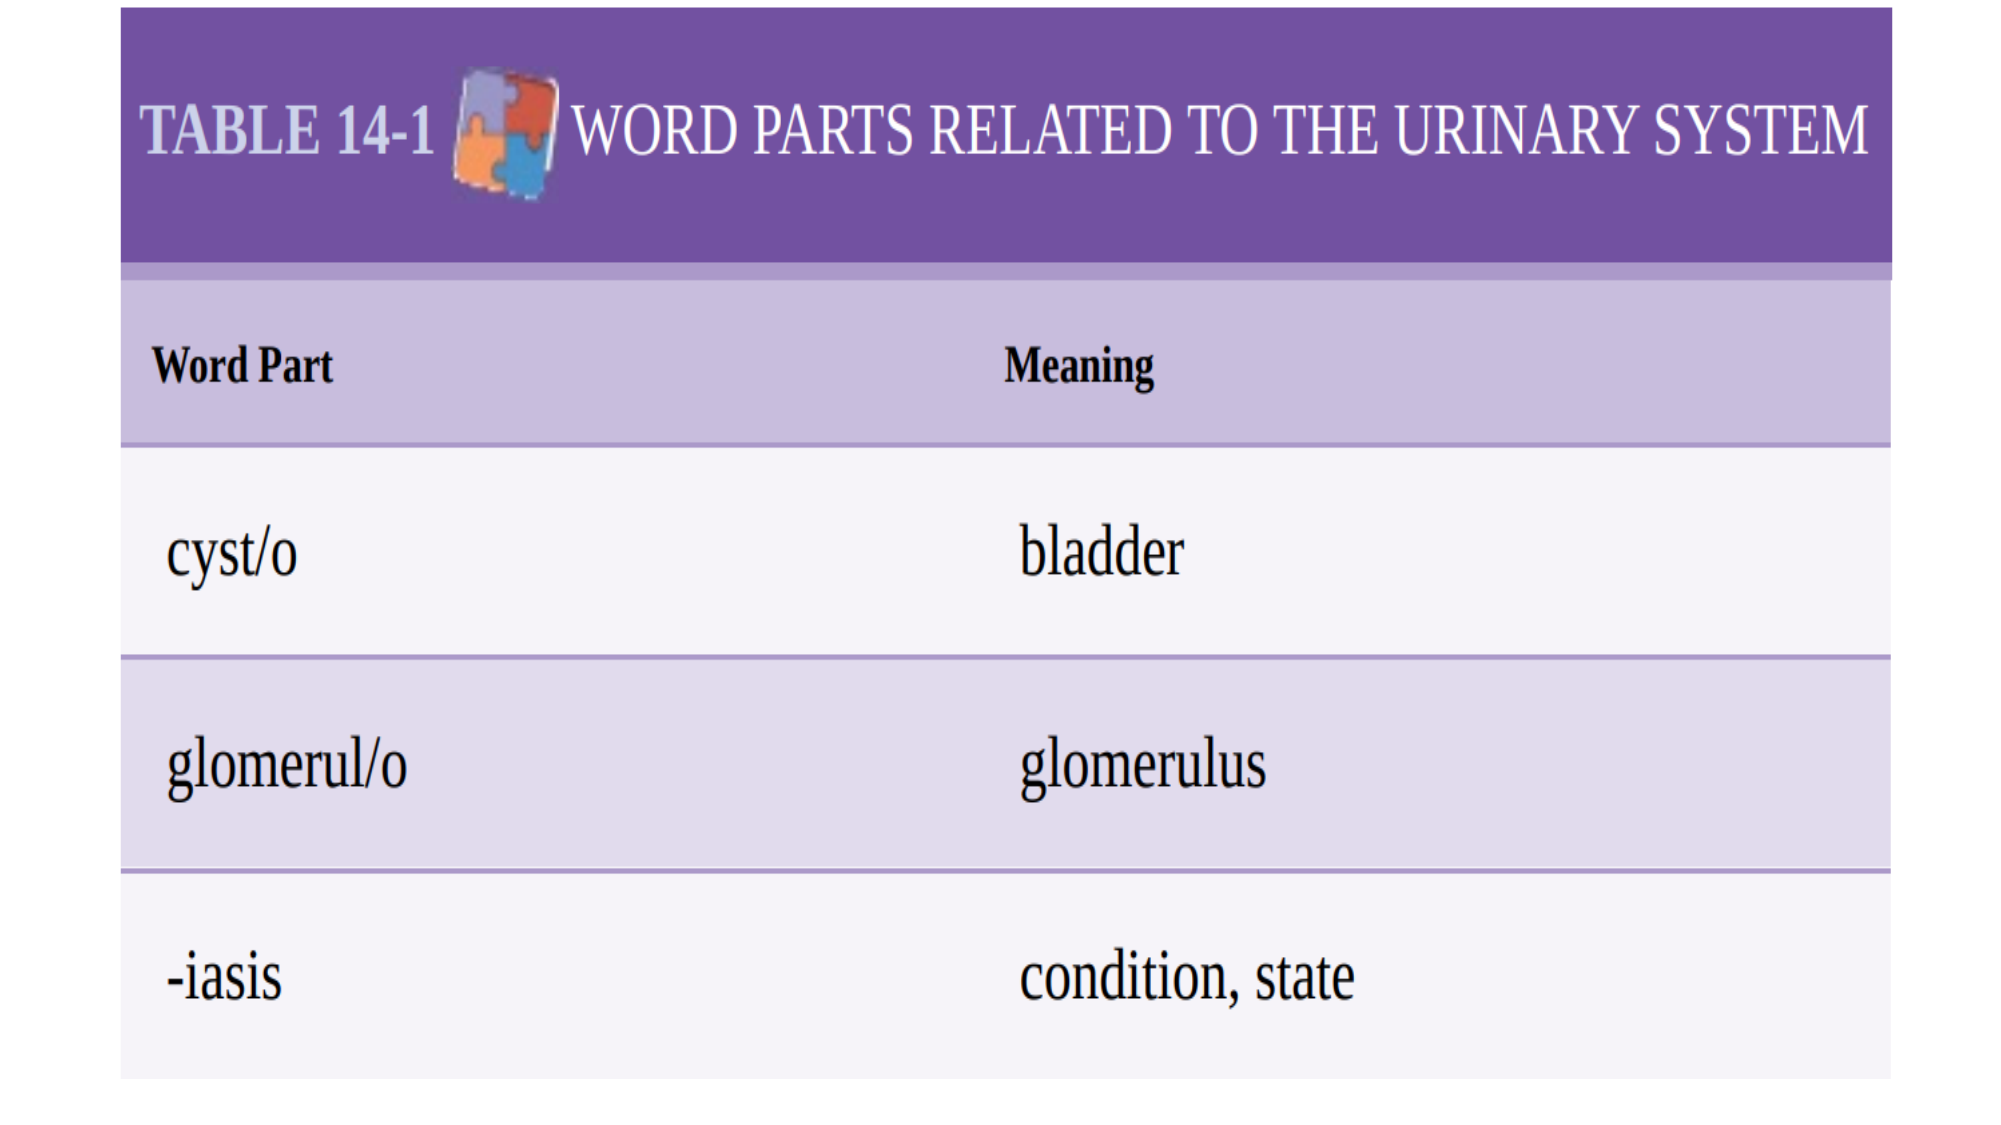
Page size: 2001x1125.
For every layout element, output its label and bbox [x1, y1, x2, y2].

list [104, 0, 1895, 1080]
